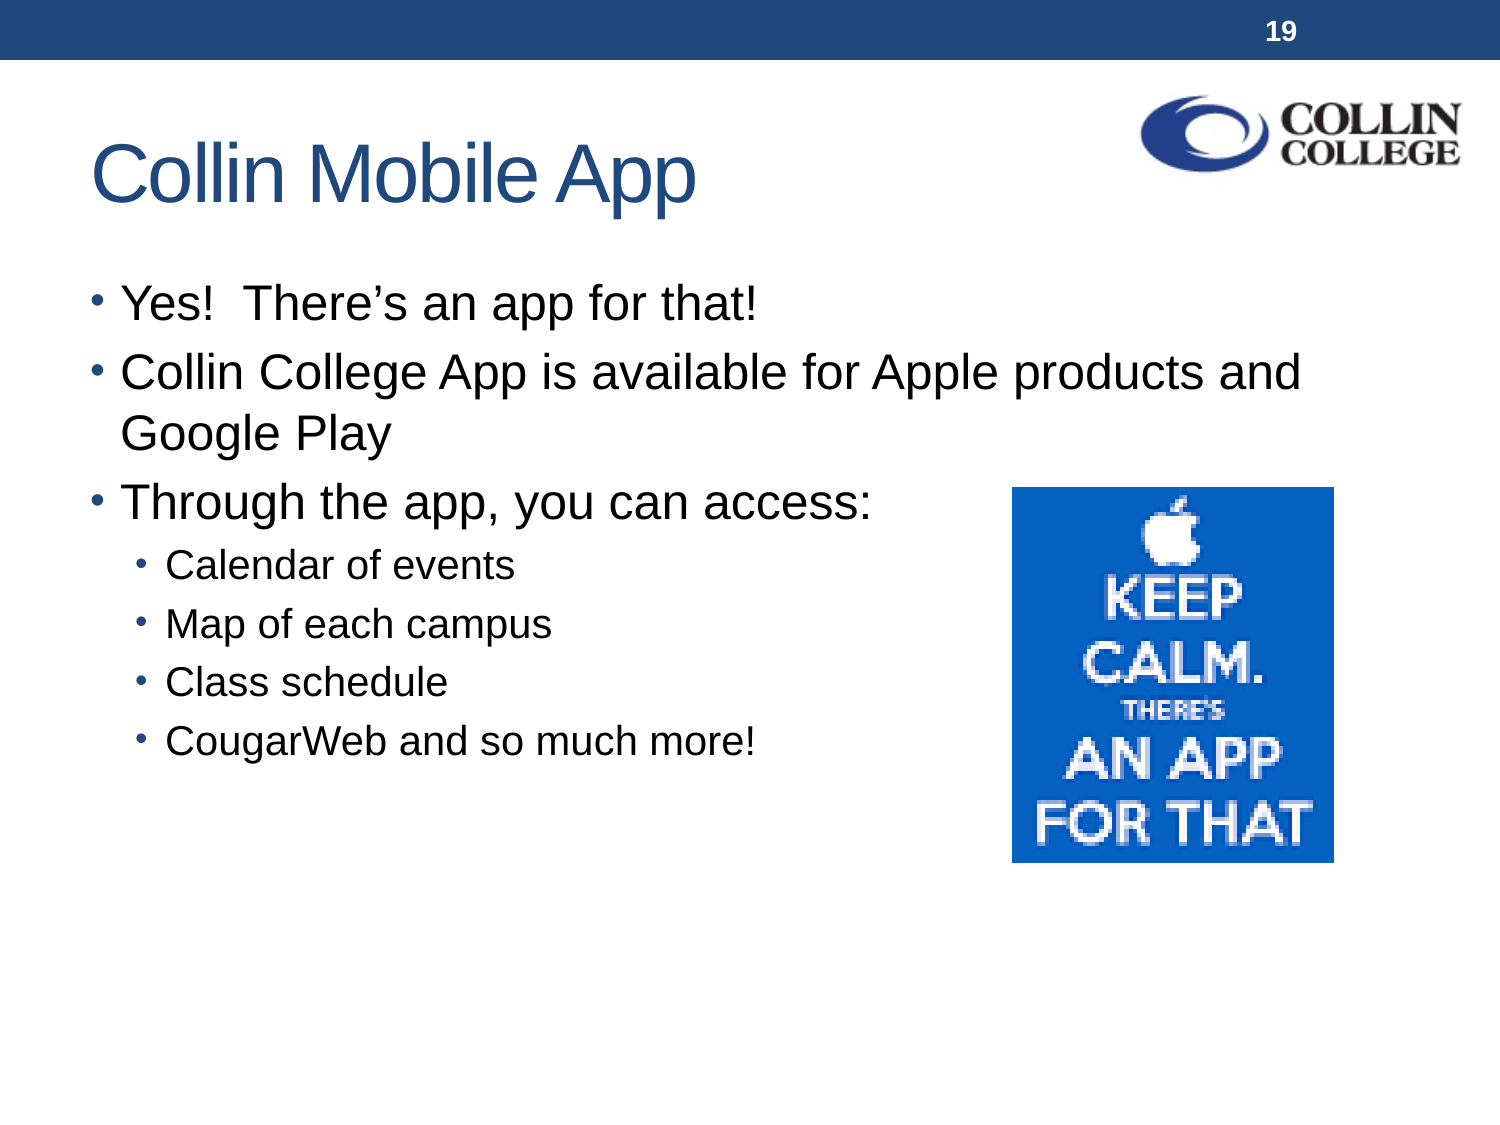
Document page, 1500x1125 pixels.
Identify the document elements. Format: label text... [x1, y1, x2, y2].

title Collin Mobile App [75, 87, 1425, 250]
slide_number 19 [1250, 3, 1425, 57]
picture [1425, 92, 1463, 200]
picture [1012, 487, 1334, 863]
list Yes! There’s an app for that! Collin College App is available for Apple products and Google Play Through the app, you can access: Calendar of events Map of each campus Class schedule CougarWeb and so much more! [75, 262, 1425, 1063]
